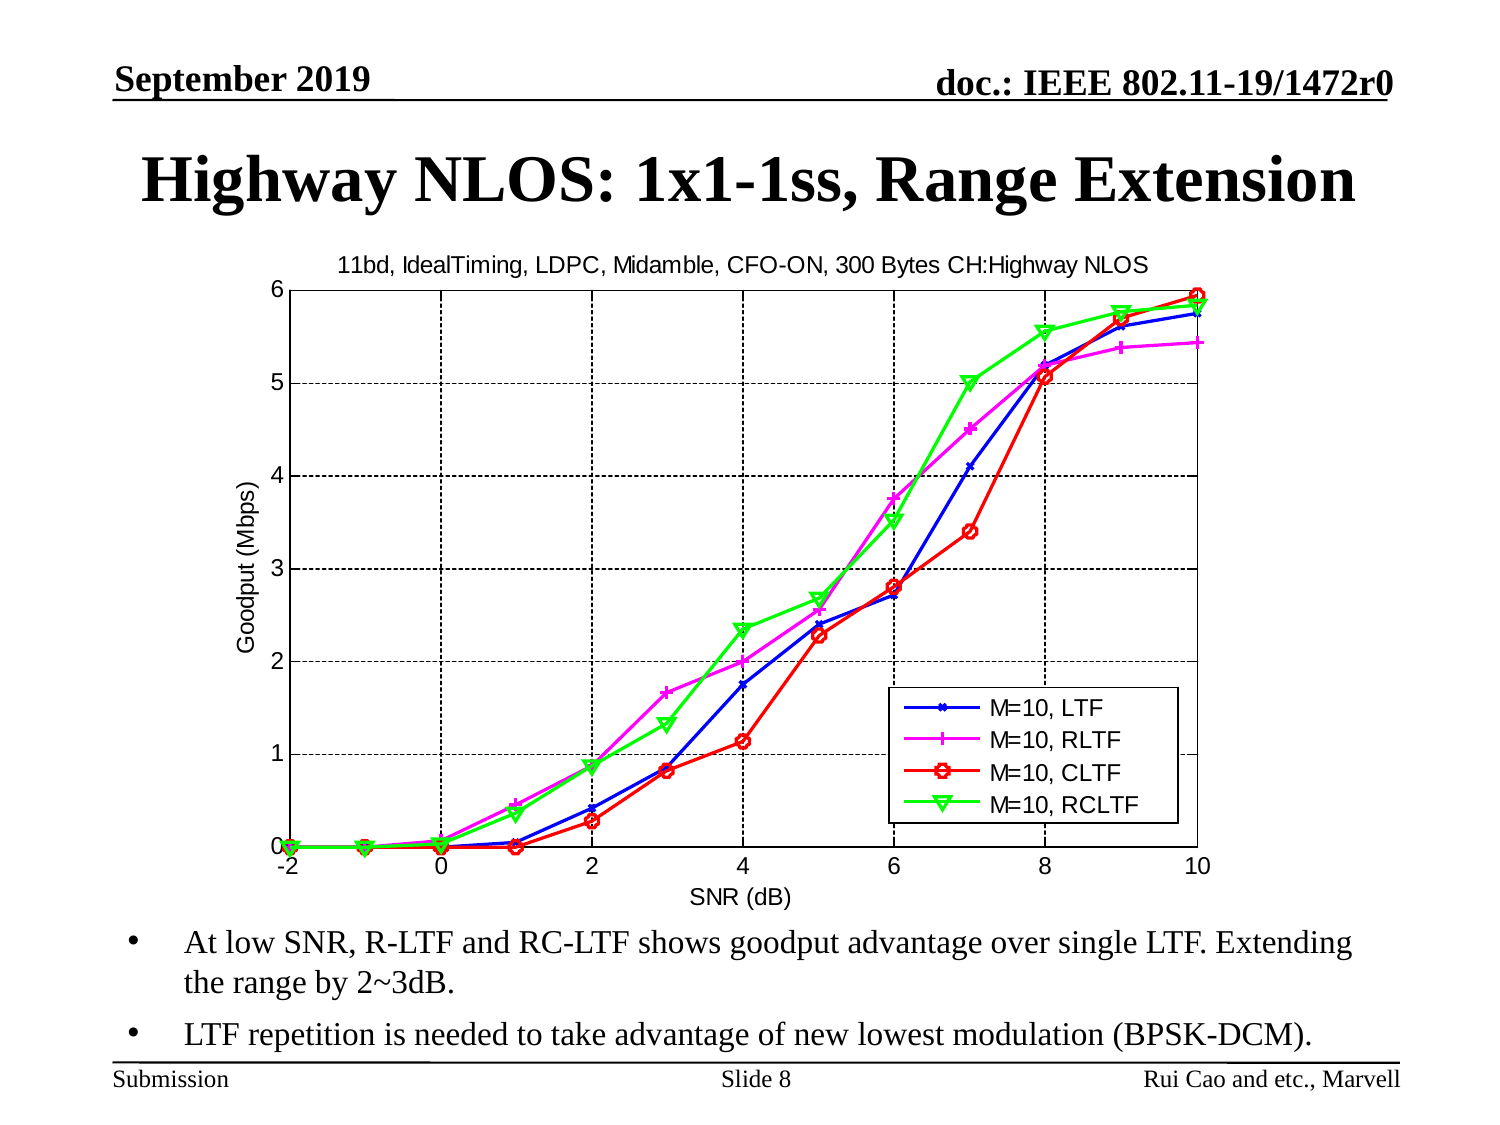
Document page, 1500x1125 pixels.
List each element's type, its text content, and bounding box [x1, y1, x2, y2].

picture [137, 238, 1308, 923]
footer Rui Cao and etc., Marvell [878, 1061, 1402, 1093]
slide_number Slide 8 [712, 1061, 800, 1123]
title Highway NLOS: 1x1-1ss, Range Extension [112, 87, 1388, 263]
list At low SNR, R-LTF and RC-LTF shows goodput advantage over single LTF. Extending the range by 2~3dB. LTF repetition is needed to take advantage of new lowest modulation (BPSK-DCM). [112, 912, 1408, 1013]
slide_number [114, 54, 423, 100]
